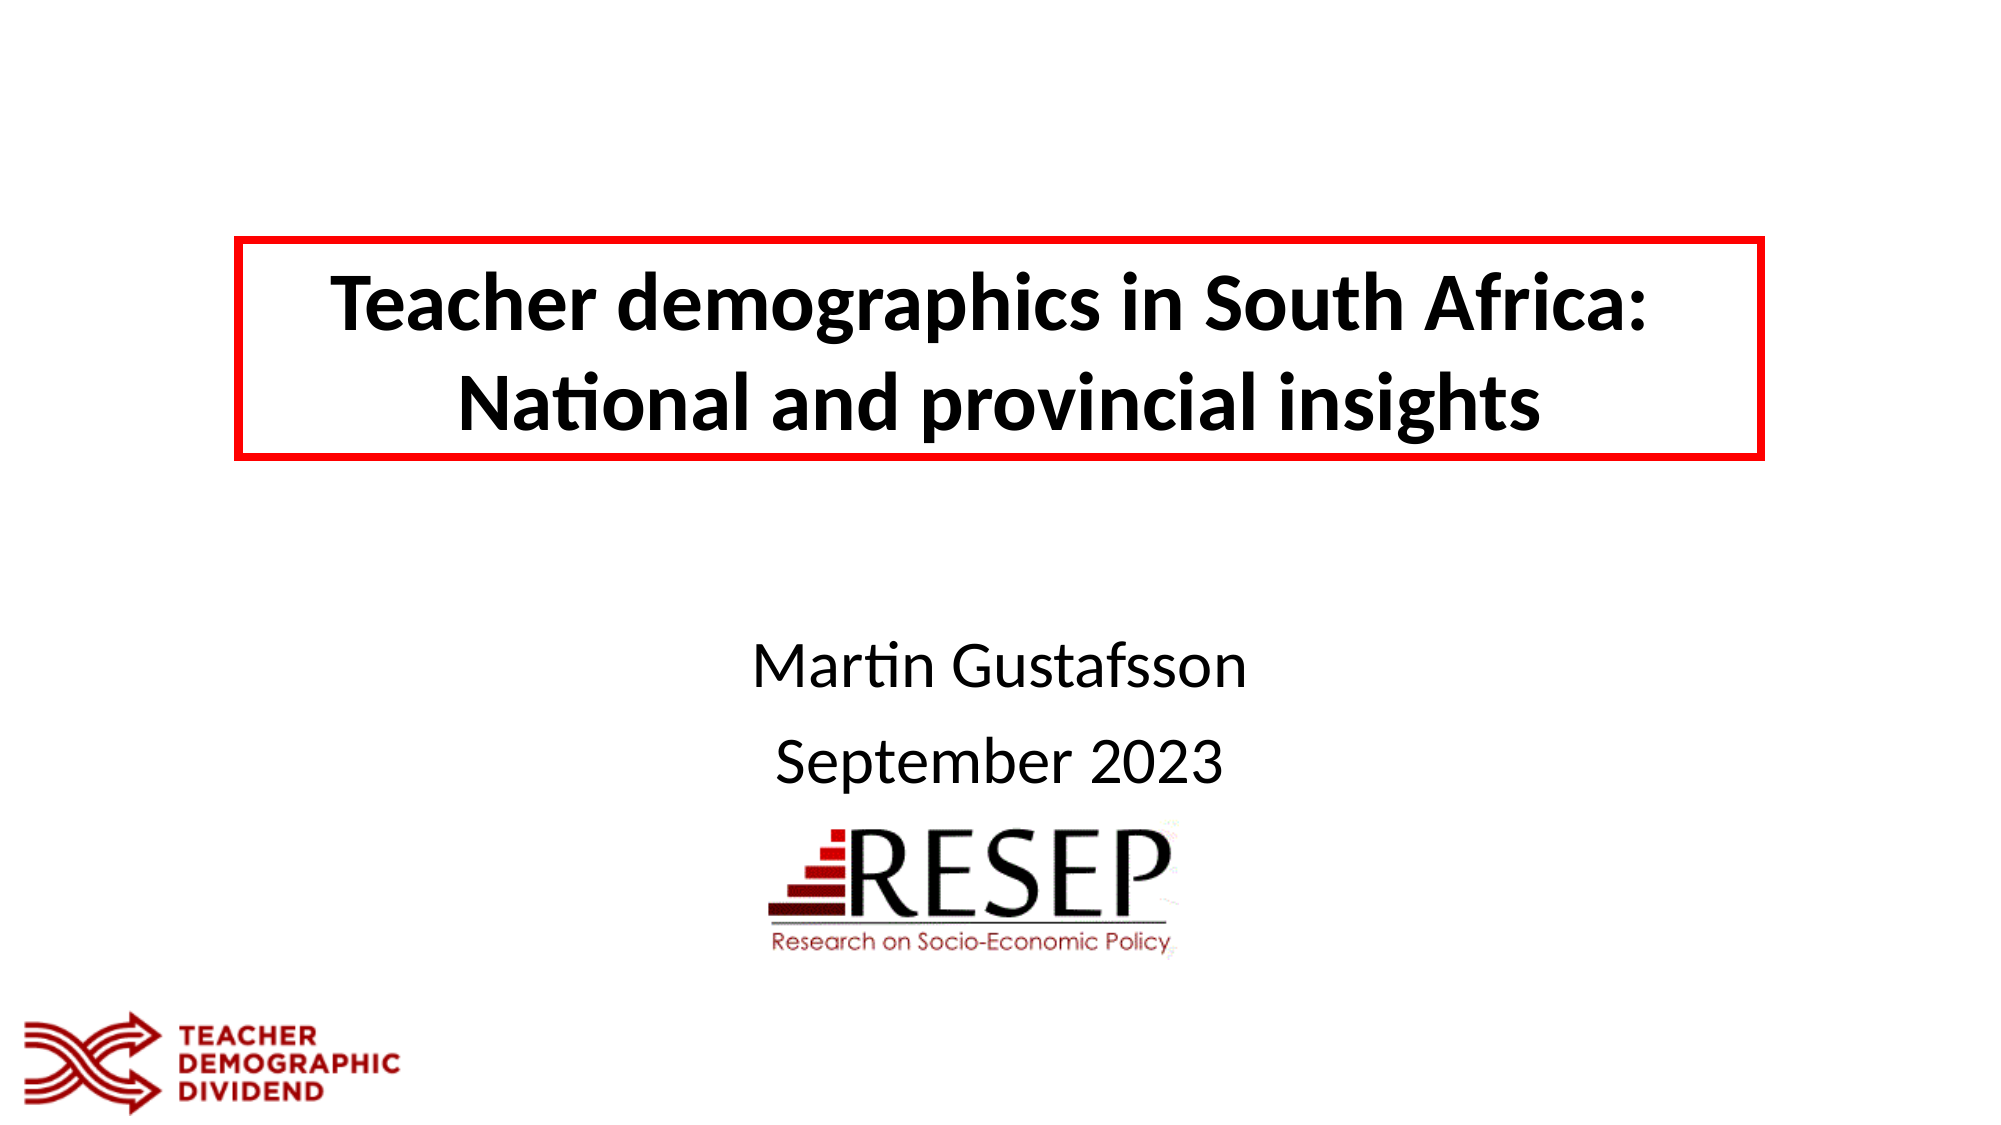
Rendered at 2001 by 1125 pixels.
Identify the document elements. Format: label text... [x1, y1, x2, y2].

picture [753, 817, 1179, 960]
text_box September 2023 [259, 709, 1741, 805]
text_box Martin Gustafsson [259, 613, 1741, 709]
picture [12, 1006, 413, 1116]
text_box [238, 239, 1762, 458]
